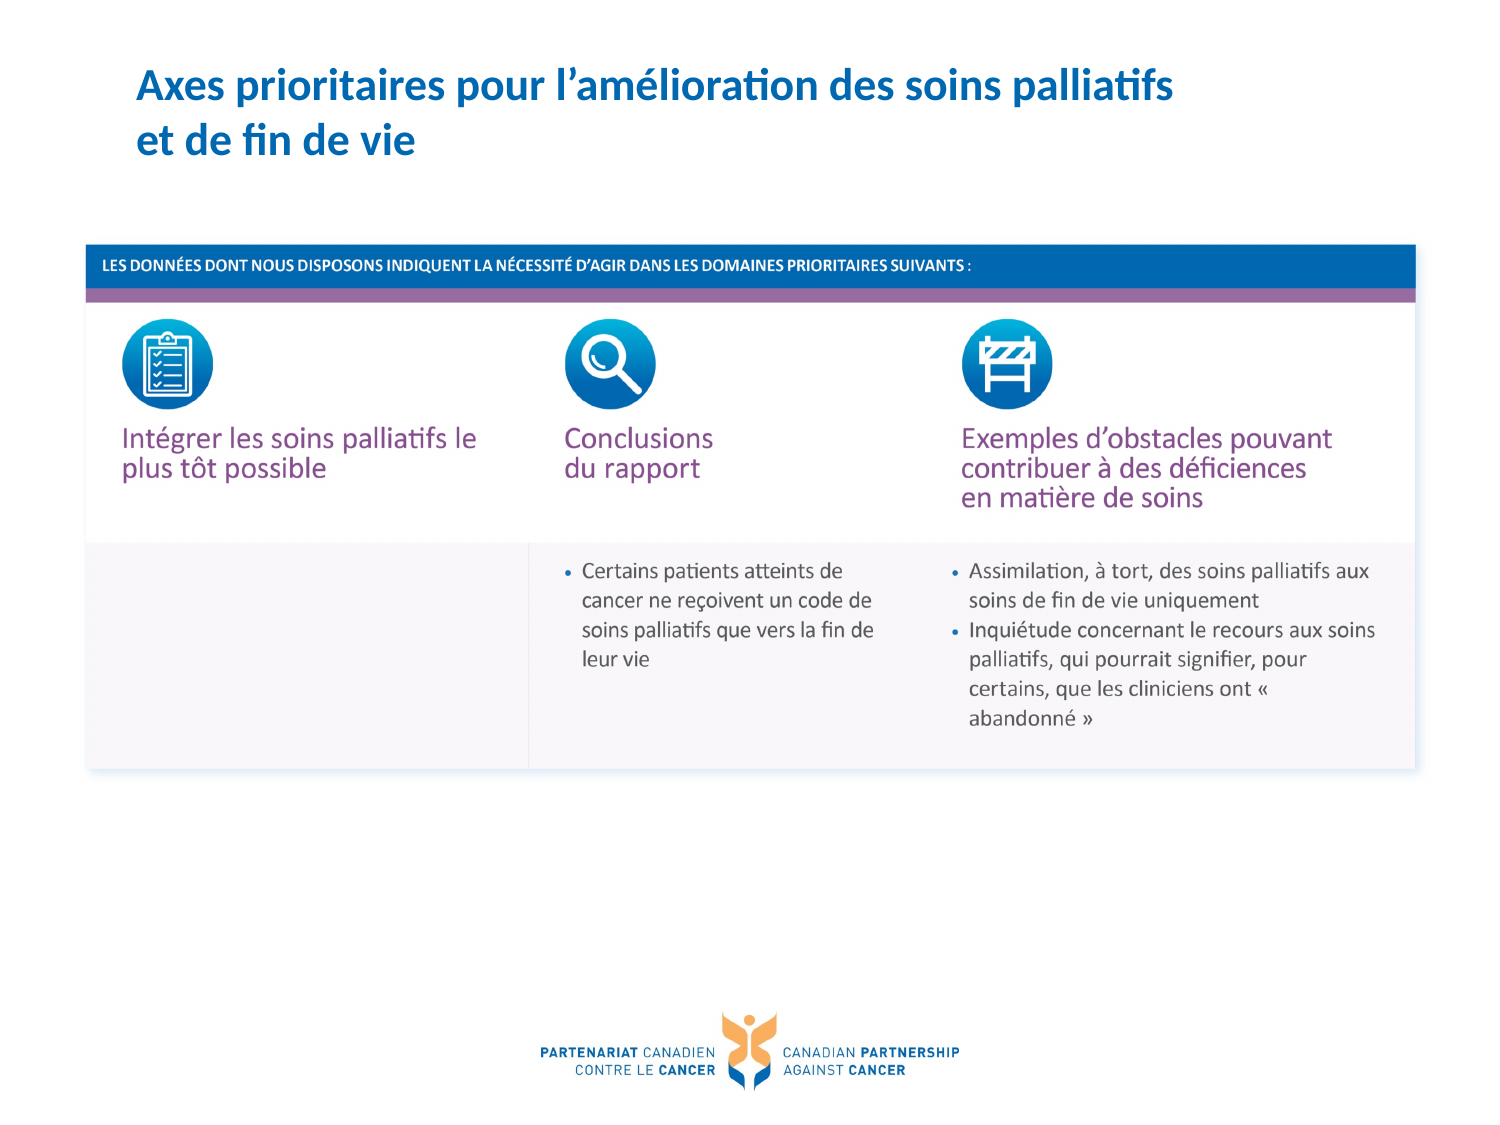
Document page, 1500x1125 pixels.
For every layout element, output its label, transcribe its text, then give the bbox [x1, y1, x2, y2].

text_box Axes prioritaires pour l’amélioration des soins palliatifs et de fin de vie [121, 47, 1191, 172]
picture [541, 1010, 959, 1091]
picture [59, 229, 1445, 797]
